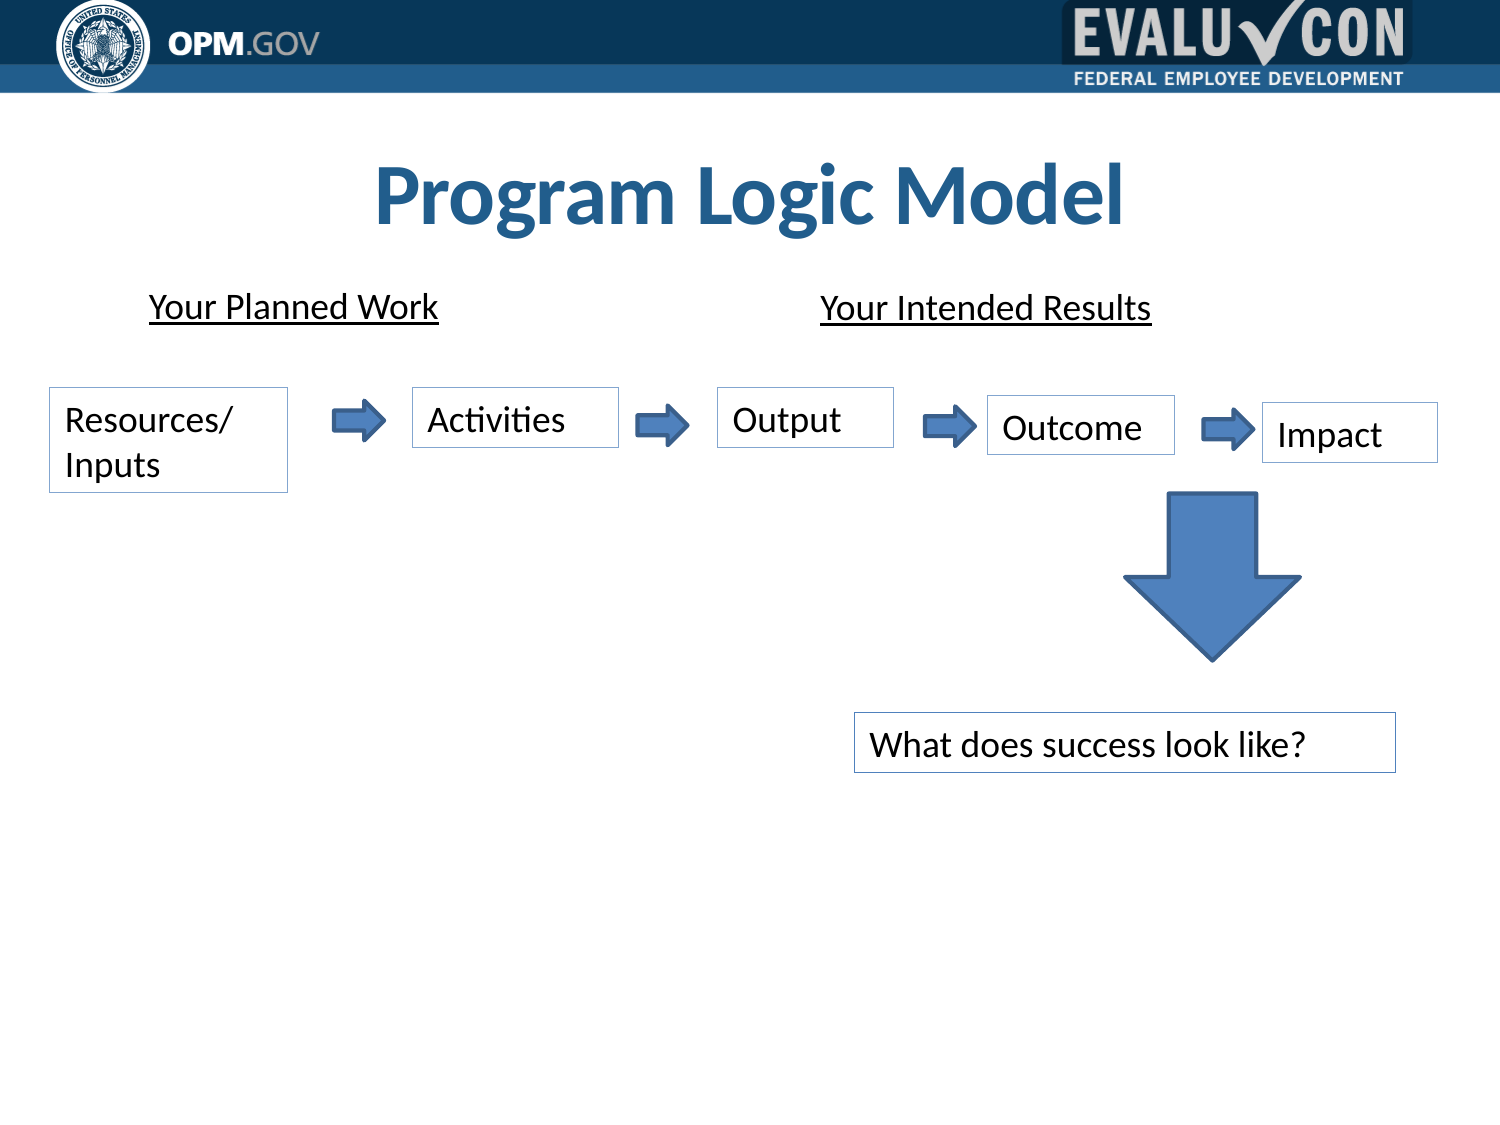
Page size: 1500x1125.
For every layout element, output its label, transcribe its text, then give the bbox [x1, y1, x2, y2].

text_box Outcome [987, 395, 1175, 455]
text_box What does success look like? [854, 712, 1396, 773]
text_box [635, 403, 690, 448]
text_box [1123, 491, 1302, 663]
text_box Resources/ Inputs [49, 387, 288, 493]
text_box [331, 398, 387, 443]
text_box [922, 404, 978, 449]
picture [0, 0, 1500, 1125]
text_box Your Intended Results [805, 275, 1238, 336]
text_box Output [717, 387, 894, 448]
text_box Your Planned Work [134, 274, 535, 335]
title Program Logic Model [75, 137, 1425, 325]
text_box [1201, 407, 1256, 452]
text_box Activities [412, 387, 619, 448]
text_box Impact [1262, 402, 1438, 463]
